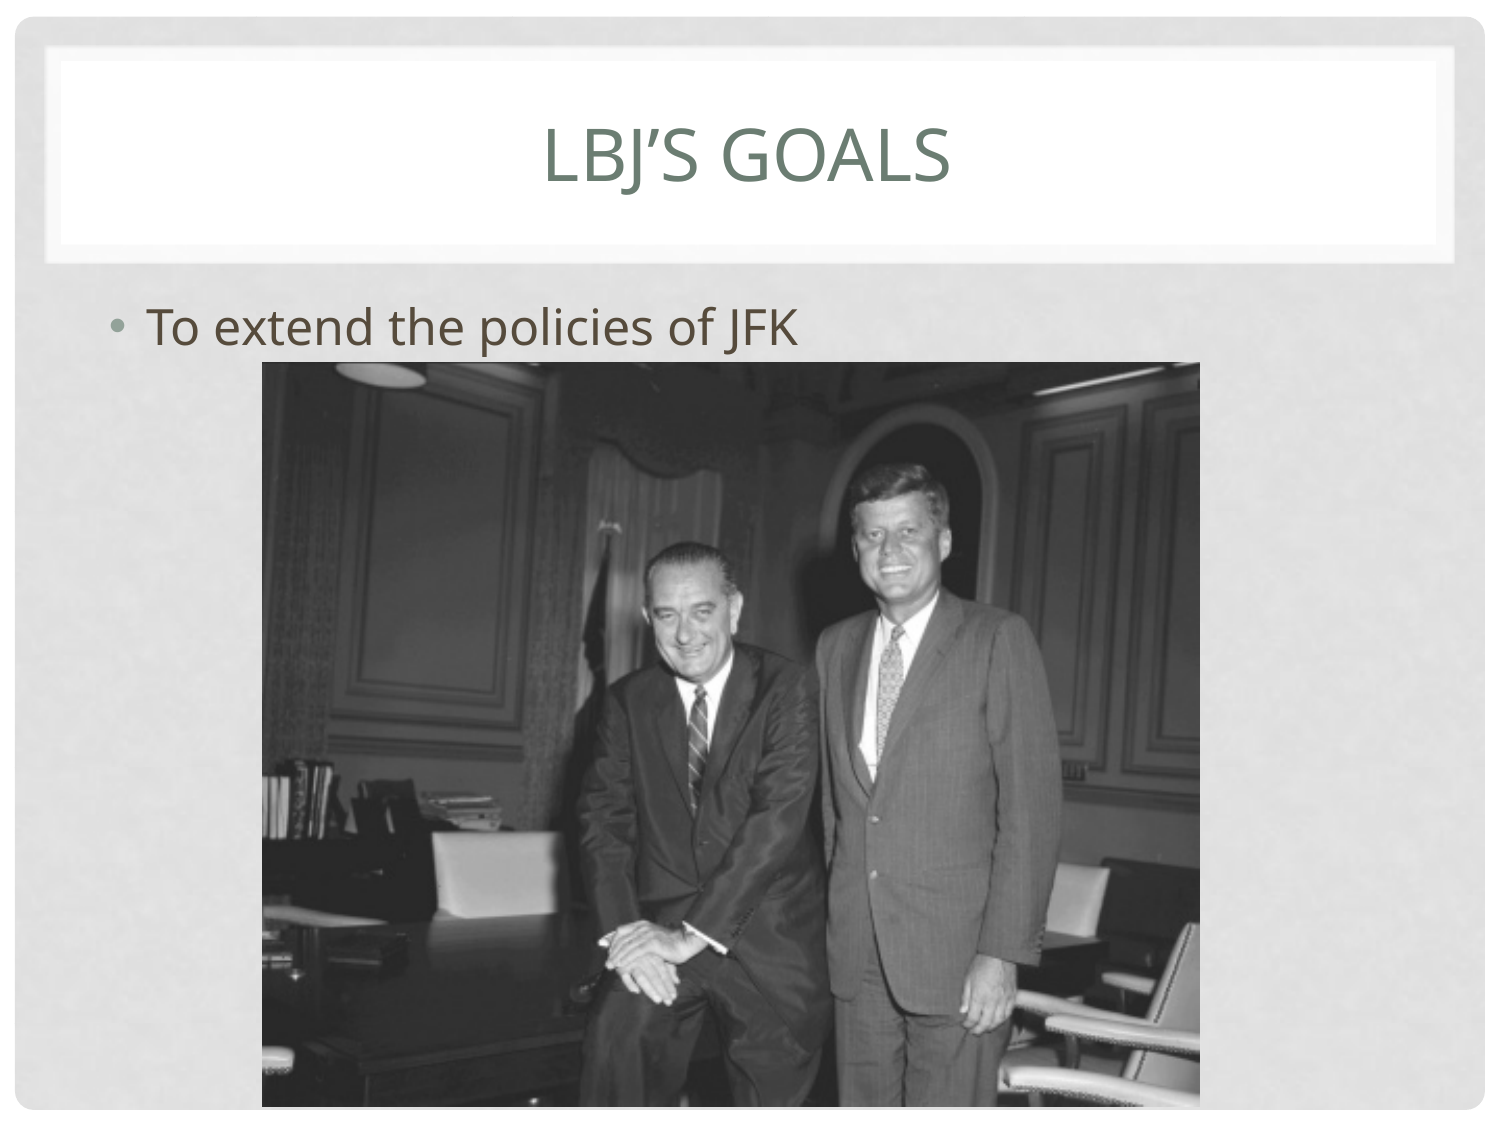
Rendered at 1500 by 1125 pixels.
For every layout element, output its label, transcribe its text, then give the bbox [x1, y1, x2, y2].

picture [262, 362, 1201, 1107]
title LBJ’s Goals [69, 66, 1425, 238]
list To extend the policies of JFK [75, 287, 1425, 1005]
